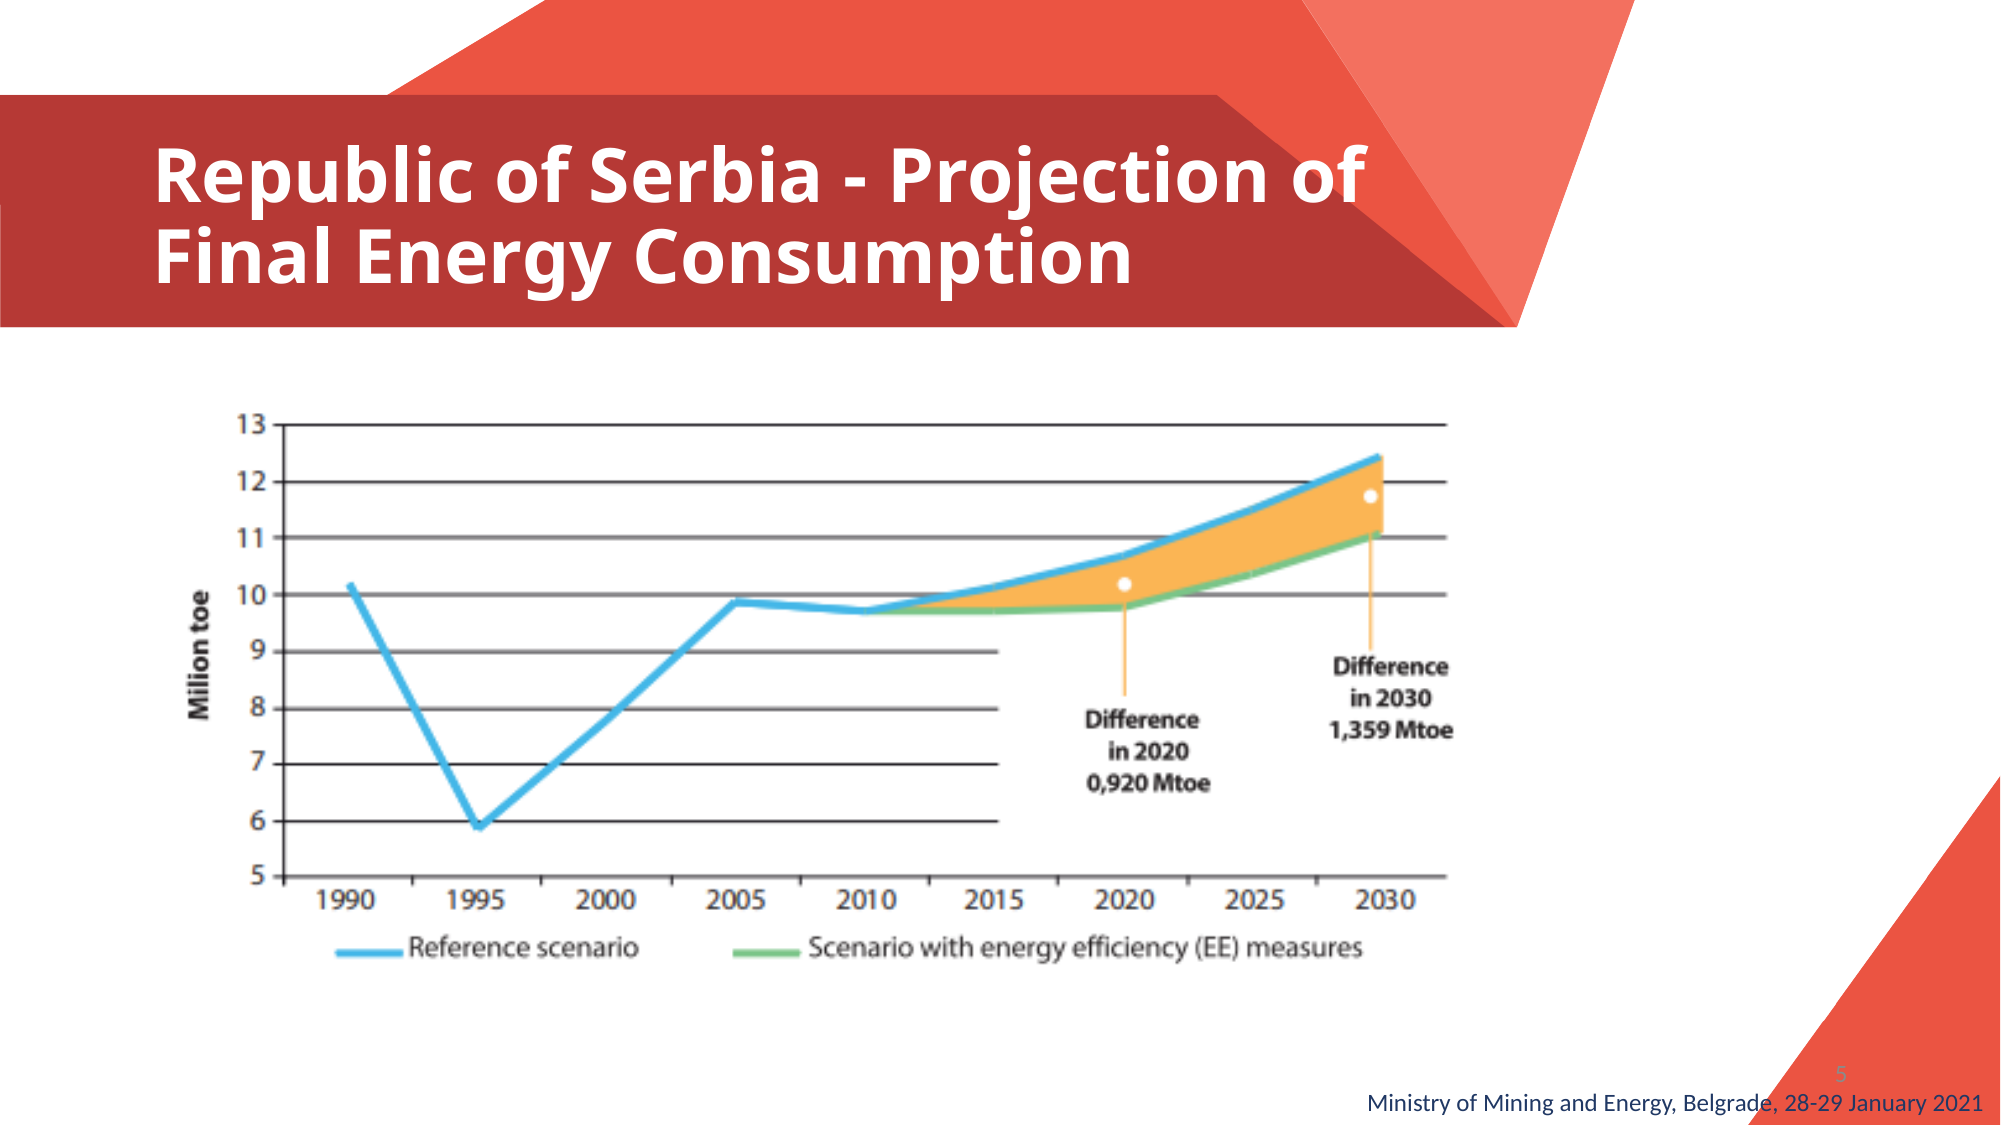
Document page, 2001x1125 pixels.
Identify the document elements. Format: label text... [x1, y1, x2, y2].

slide_number 5 [1412, 1042, 1863, 1103]
picture [0, 0, 2001, 1125]
title Republic of Serbia - Projection of Final Energy Consumption [137, 93, 1521, 345]
text_box Ministry of Mining and Energy, Belgrade, 28-29 January 2021 [1331, 1079, 2000, 1125]
